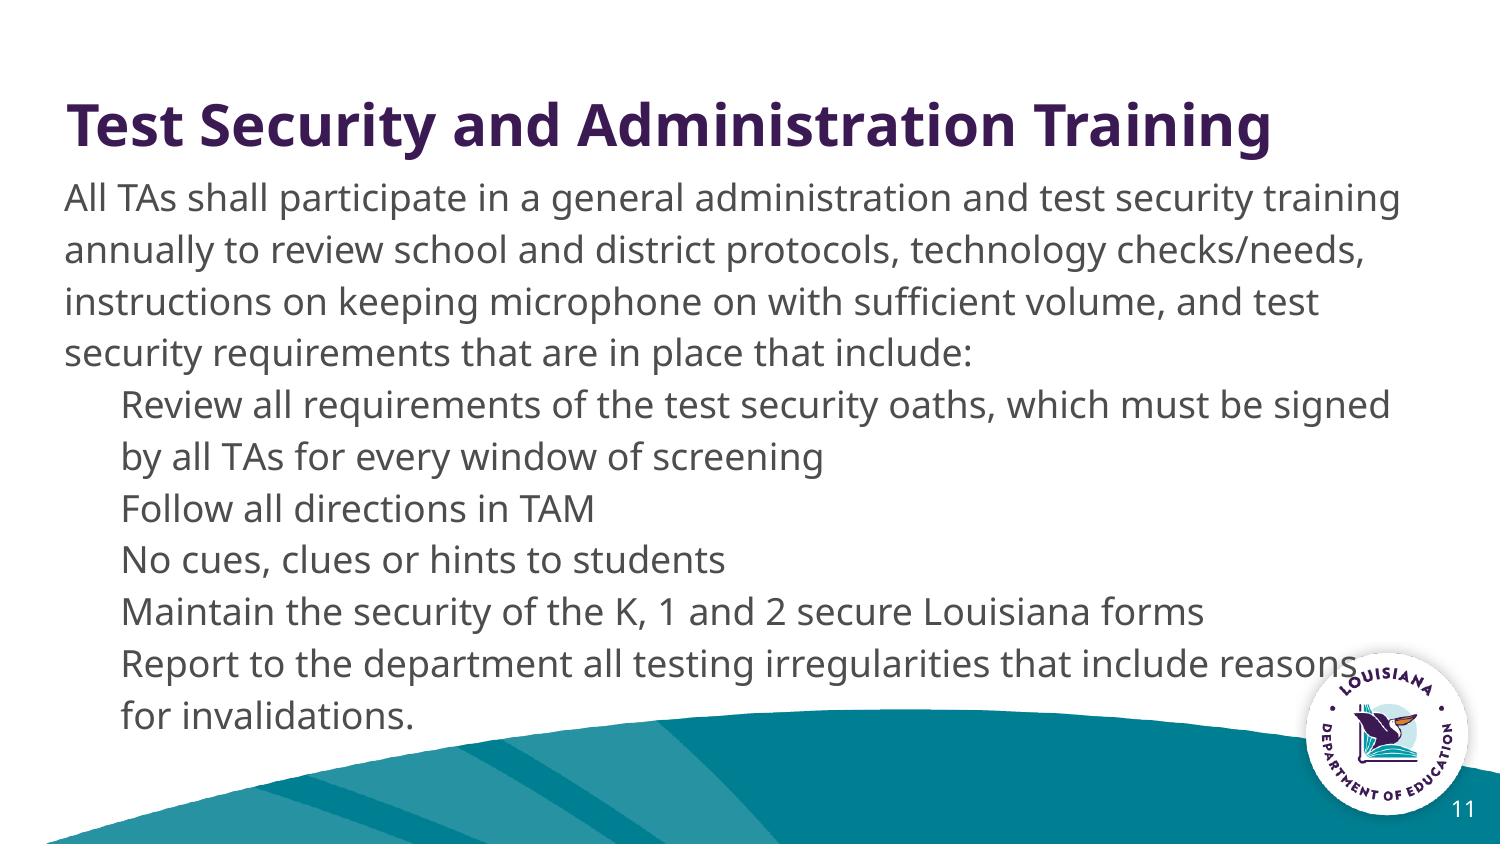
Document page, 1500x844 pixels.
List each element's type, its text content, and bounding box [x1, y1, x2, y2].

list All TAs shall participate in a general administration and test security training annually to review school and district protocols, technology checks/needs, instructions on keeping microphone on with sufficient volume, and test security requirements that are in place that include: Review all requirements of the test security oaths, which must be signed by all TAs for every window of screening Follow all directions in TAM No cues, clues or hints to students Maintain the security of the K, 1 and 2 secure Louisiana forms Report to the department all testing irregularities that include reasons for invalidations. [30, 152, 1429, 676]
title Test Security and Administration Training [51, 72, 1449, 167]
picture [0, 642, 1500, 844]
slide_number 11 [1402, 777, 1493, 842]
